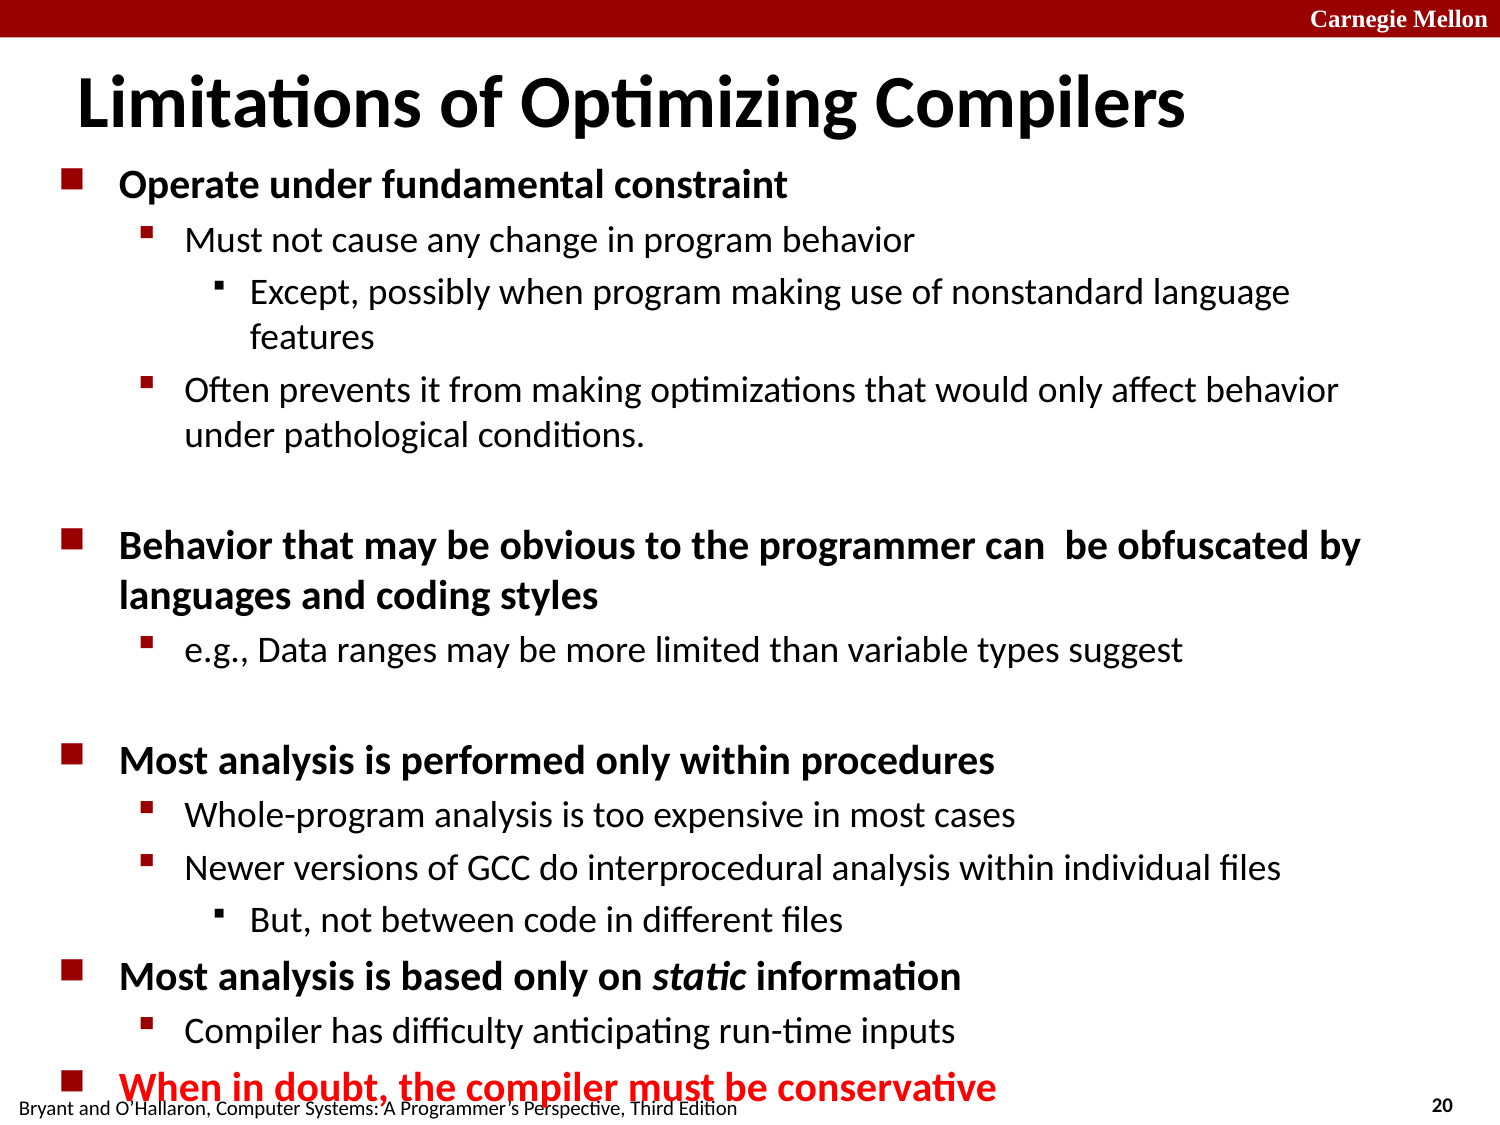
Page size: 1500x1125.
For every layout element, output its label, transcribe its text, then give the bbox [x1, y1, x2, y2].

title Limitations of Optimizing Compilers [62, 49, 1463, 145]
list Operate under fundamental constraint Must not cause any change in program behavior Except, possibly when program making use of nonstandard language features Often prevents it from making optimizations that would only affect behavior under pathological conditions. Behavior that may be obvious to the programmer can be obfuscated by languages and coding styles e.g., Data ranges may be more limited than variable types suggest Most analysis is performed only within procedures Whole-program analysis is too expensive in most cases Newer versions of GCC do interprocedural analysis within individual files But, not between code in different files Most analysis is based only on static information Compiler has difficulty anticipating run-time inputs When in doubt, the compiler must be conservative [47, 149, 1411, 1007]
